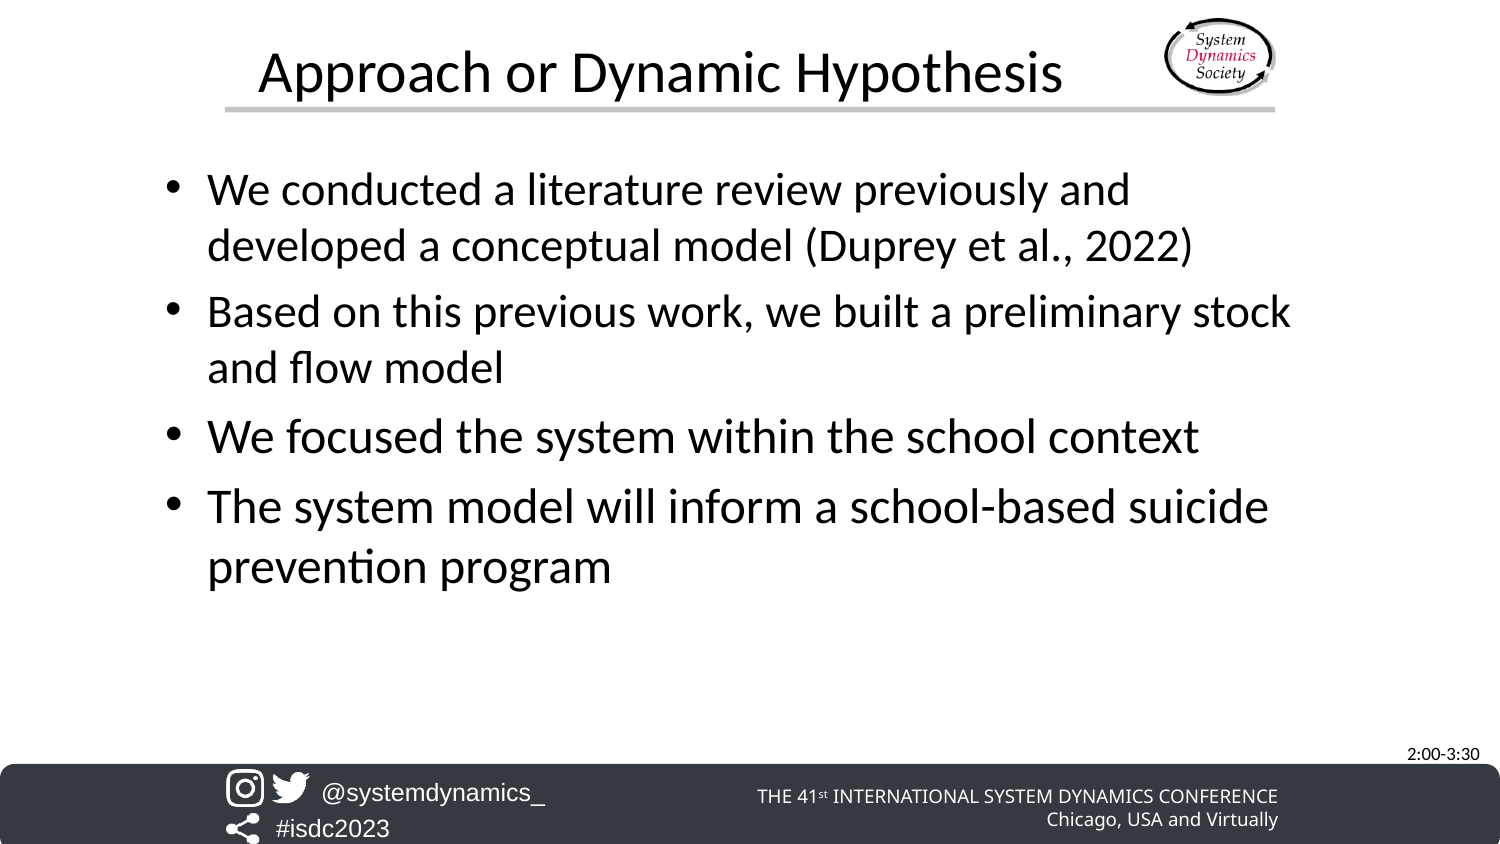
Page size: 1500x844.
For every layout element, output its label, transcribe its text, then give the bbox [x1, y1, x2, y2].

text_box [0, 763, 1500, 844]
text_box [1164, 18, 1276, 96]
text_box [223, 105, 1277, 115]
list We conducted a literature review previously and developed a conceptual model (Duprey et al., 2022) Based on this previous work, we built a preliminary stock and flow model We focused the system within the school context The system model will inform a school-based suicide prevention program [150, 150, 1338, 728]
text_box 2:00-3:30 [1392, 733, 1500, 763]
title Approach or Dynamic Hypothesis [243, 25, 1257, 113]
